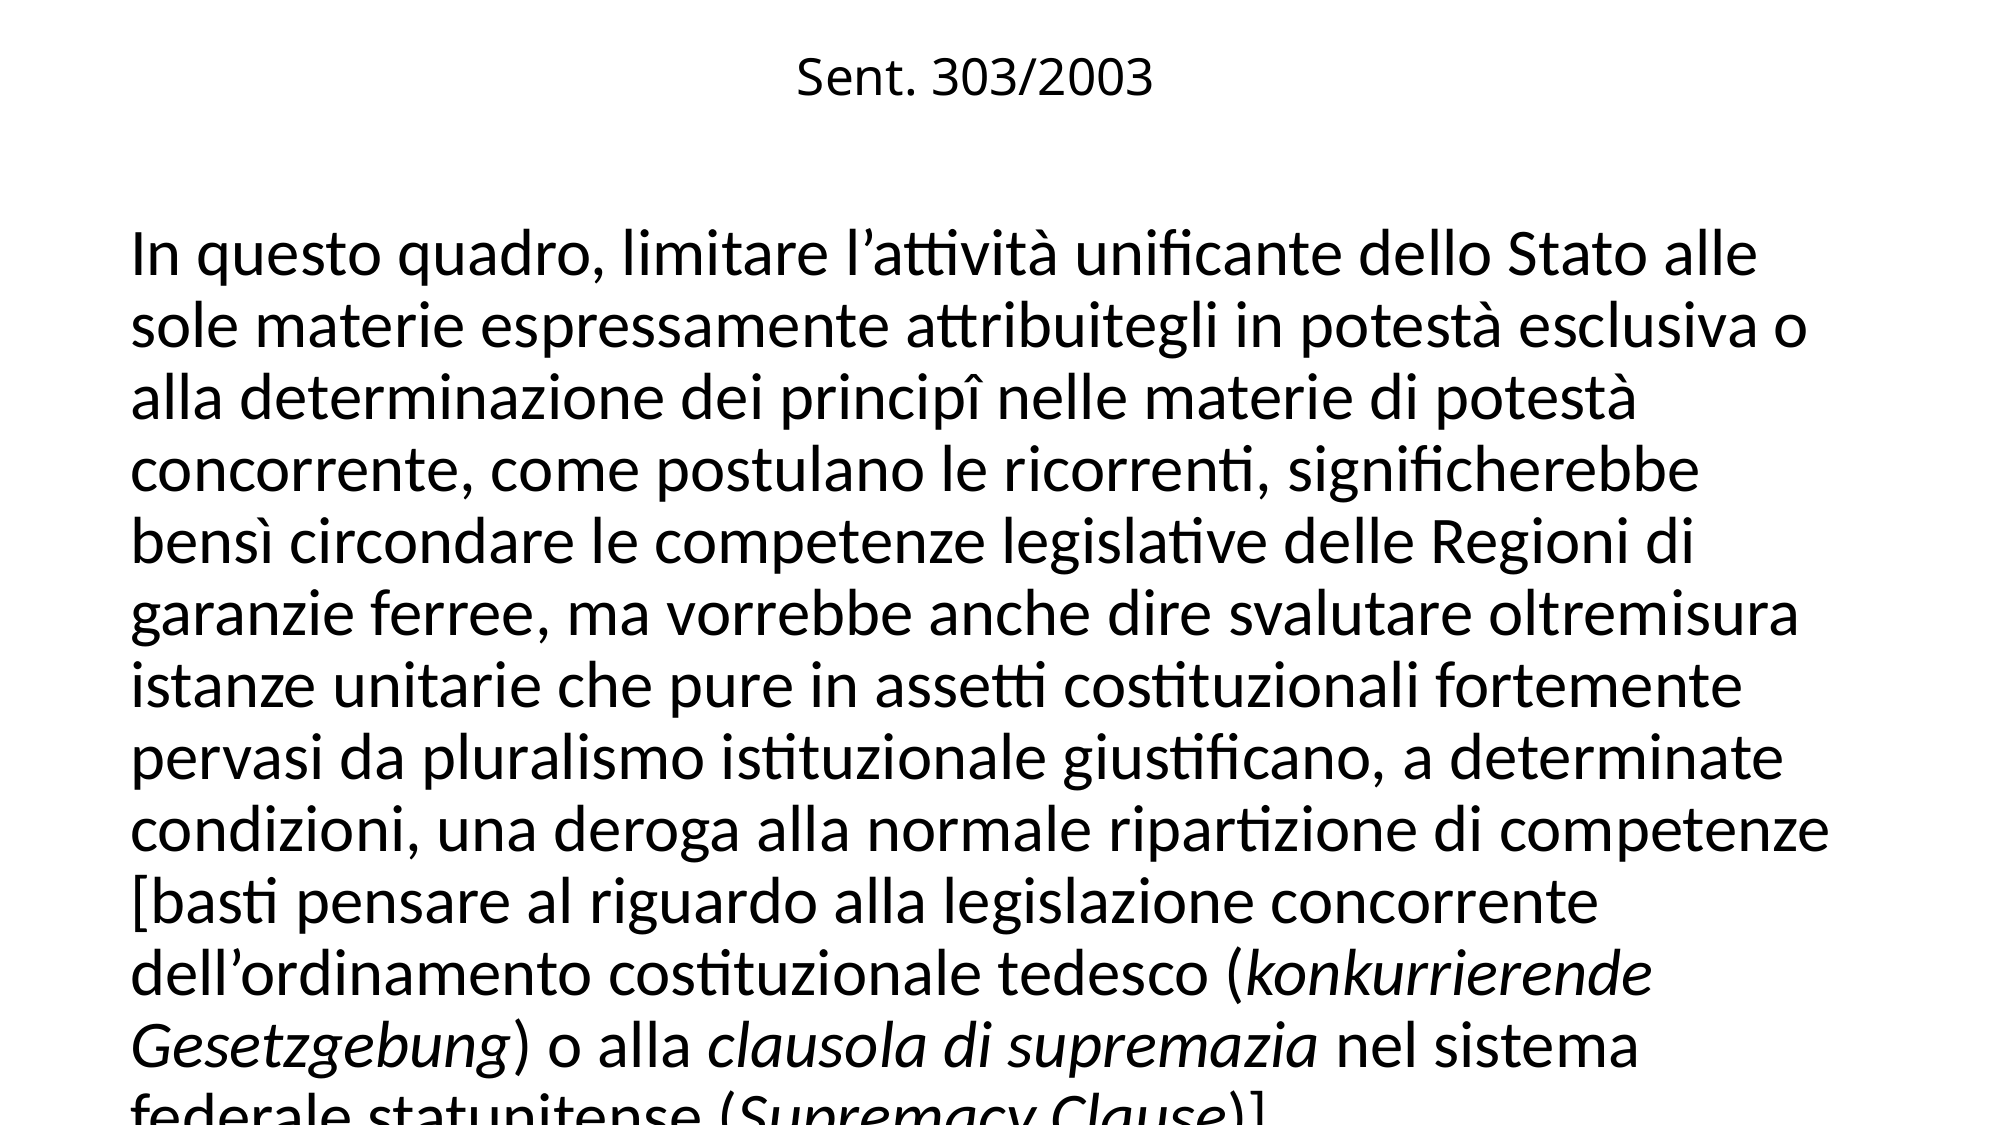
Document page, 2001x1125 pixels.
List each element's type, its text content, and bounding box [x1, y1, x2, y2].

subtitle In questo quadro, limitare l’attività unificante dello Stato alle sole materie espressamente attribuitegli in potestà esclusiva o alla determinazione dei principî nelle materie di potestà concorrente, come postulano le ricorrenti, significherebbe bensì circondare le competenze legislative delle Regioni di garanzie ferree, ma vorrebbe anche dire svalutare oltremisura istanze unitarie che pure in assetti costituzionali fortemente pervasi da pluralismo istituzionale giustificano, a determinate condizioni, una deroga alla normale ripartizione di competenze [basti pensare al riguardo alla legislazione concorrente dell’ordinamento costituzionale tedesco (konkurrierende Gesetzgebung) o alla clausola di supremazia nel sistema federale statunitense (Supremacy Clause)] [115, 210, 1859, 1125]
title Sent. 303/2003 [338, 42, 1614, 114]
